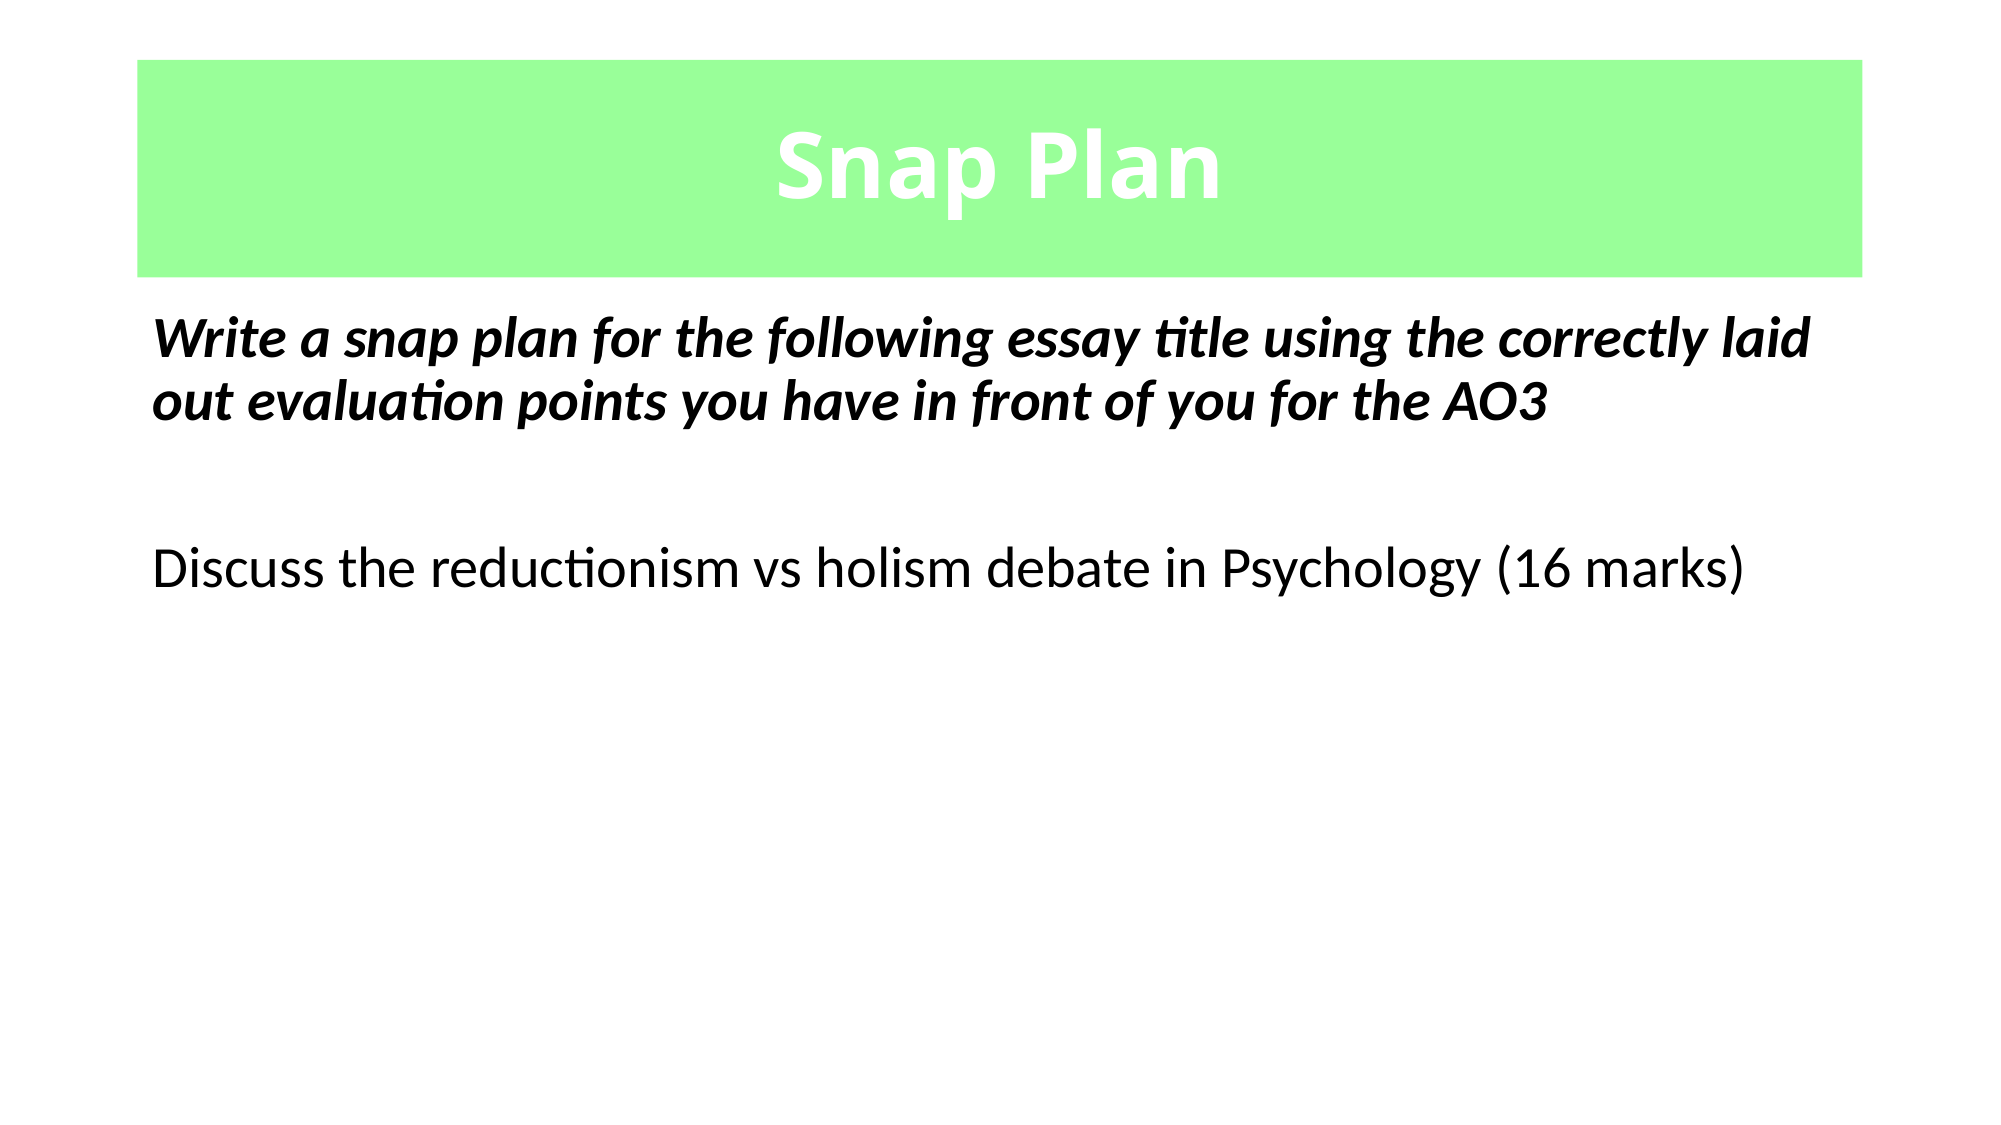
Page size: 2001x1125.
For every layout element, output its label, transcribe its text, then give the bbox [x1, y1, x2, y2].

list Write a snap plan for the following essay title using the correctly laid out evaluation points you have in front of you for the AO3 Discuss the reductionism vs holism debate in Psychology (16 marks) [137, 299, 1863, 1014]
title Snap Plan [137, 59, 1863, 278]
